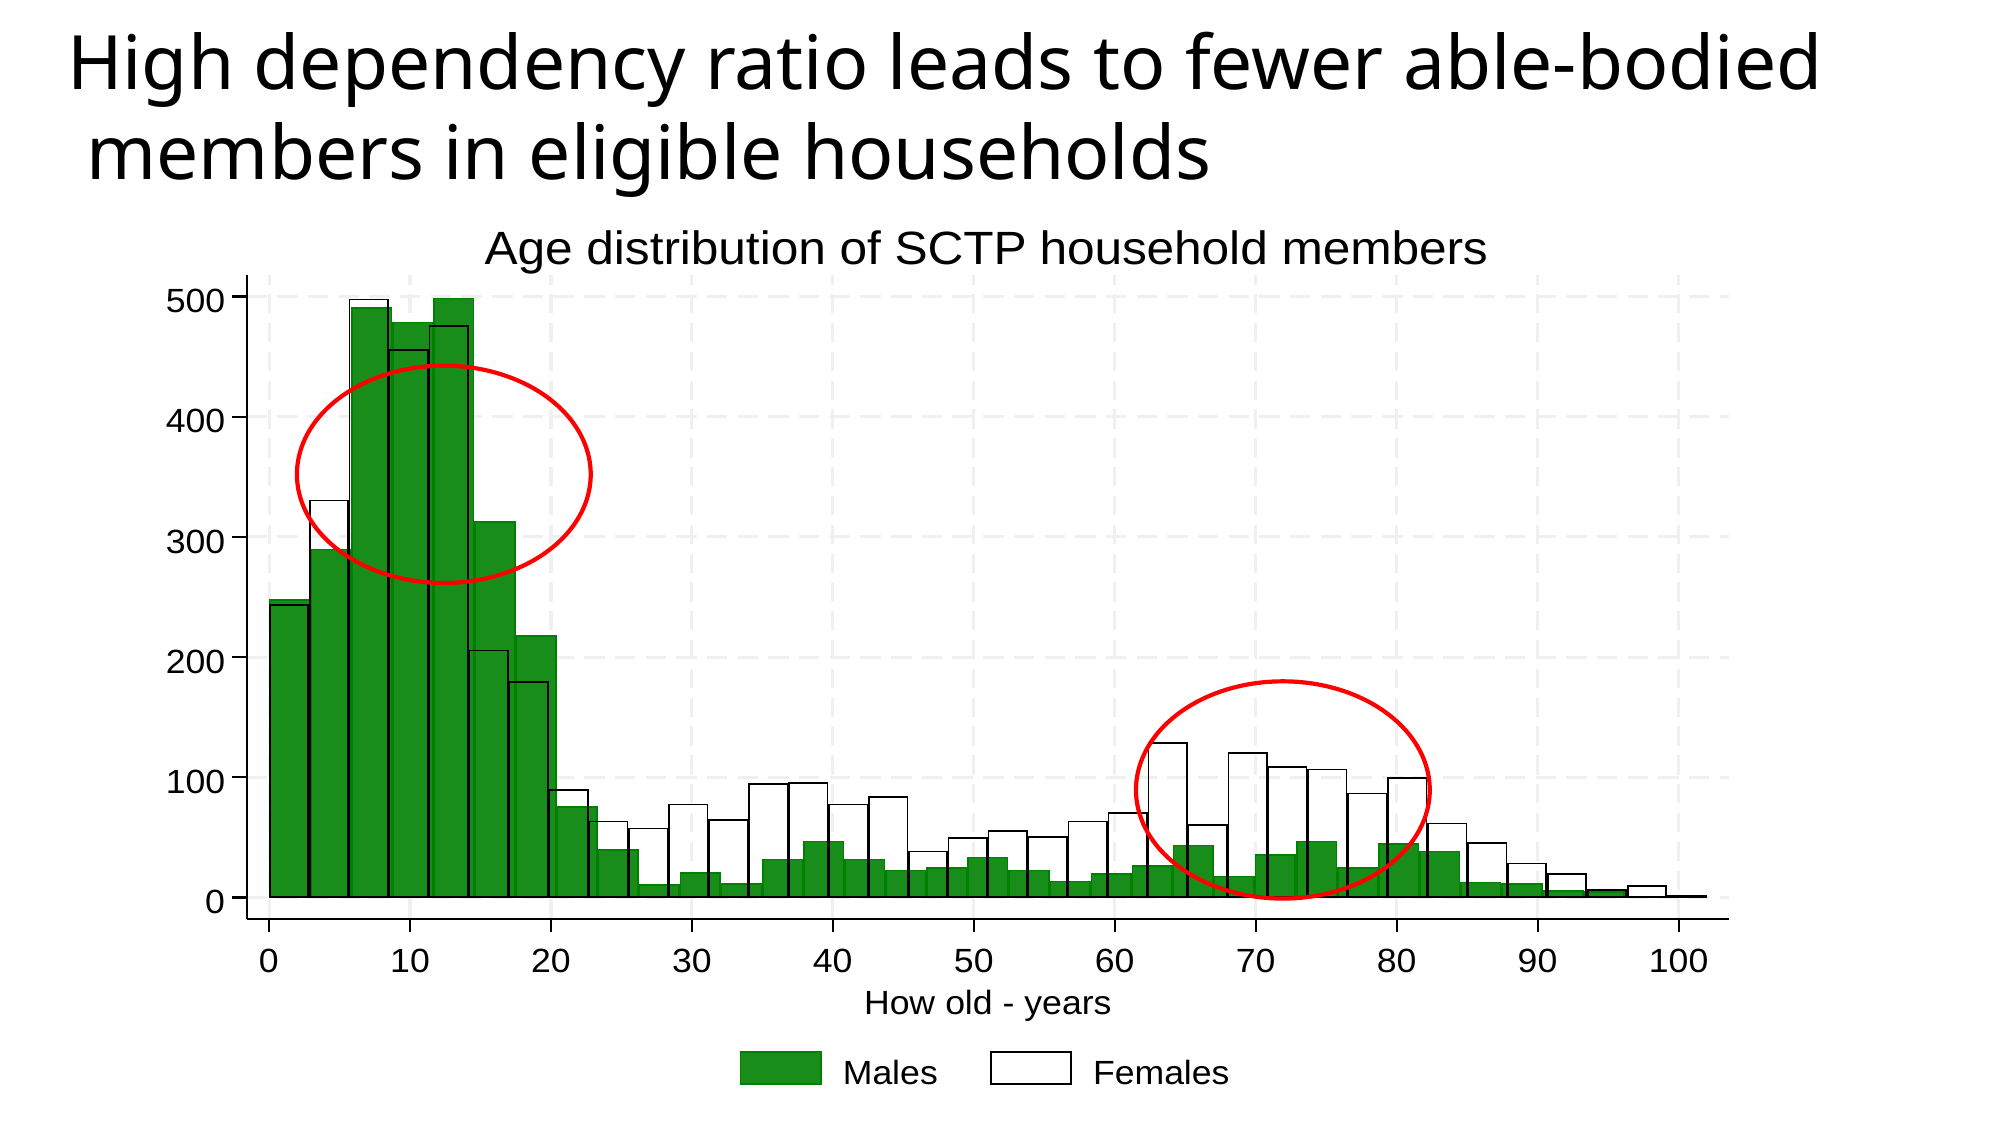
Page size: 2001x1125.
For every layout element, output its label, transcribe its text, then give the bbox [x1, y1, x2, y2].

picture [59, 182, 1769, 1125]
text_box High dependency ratio leads to fewer able-bodied members in eligible households [52, 7, 1839, 202]
